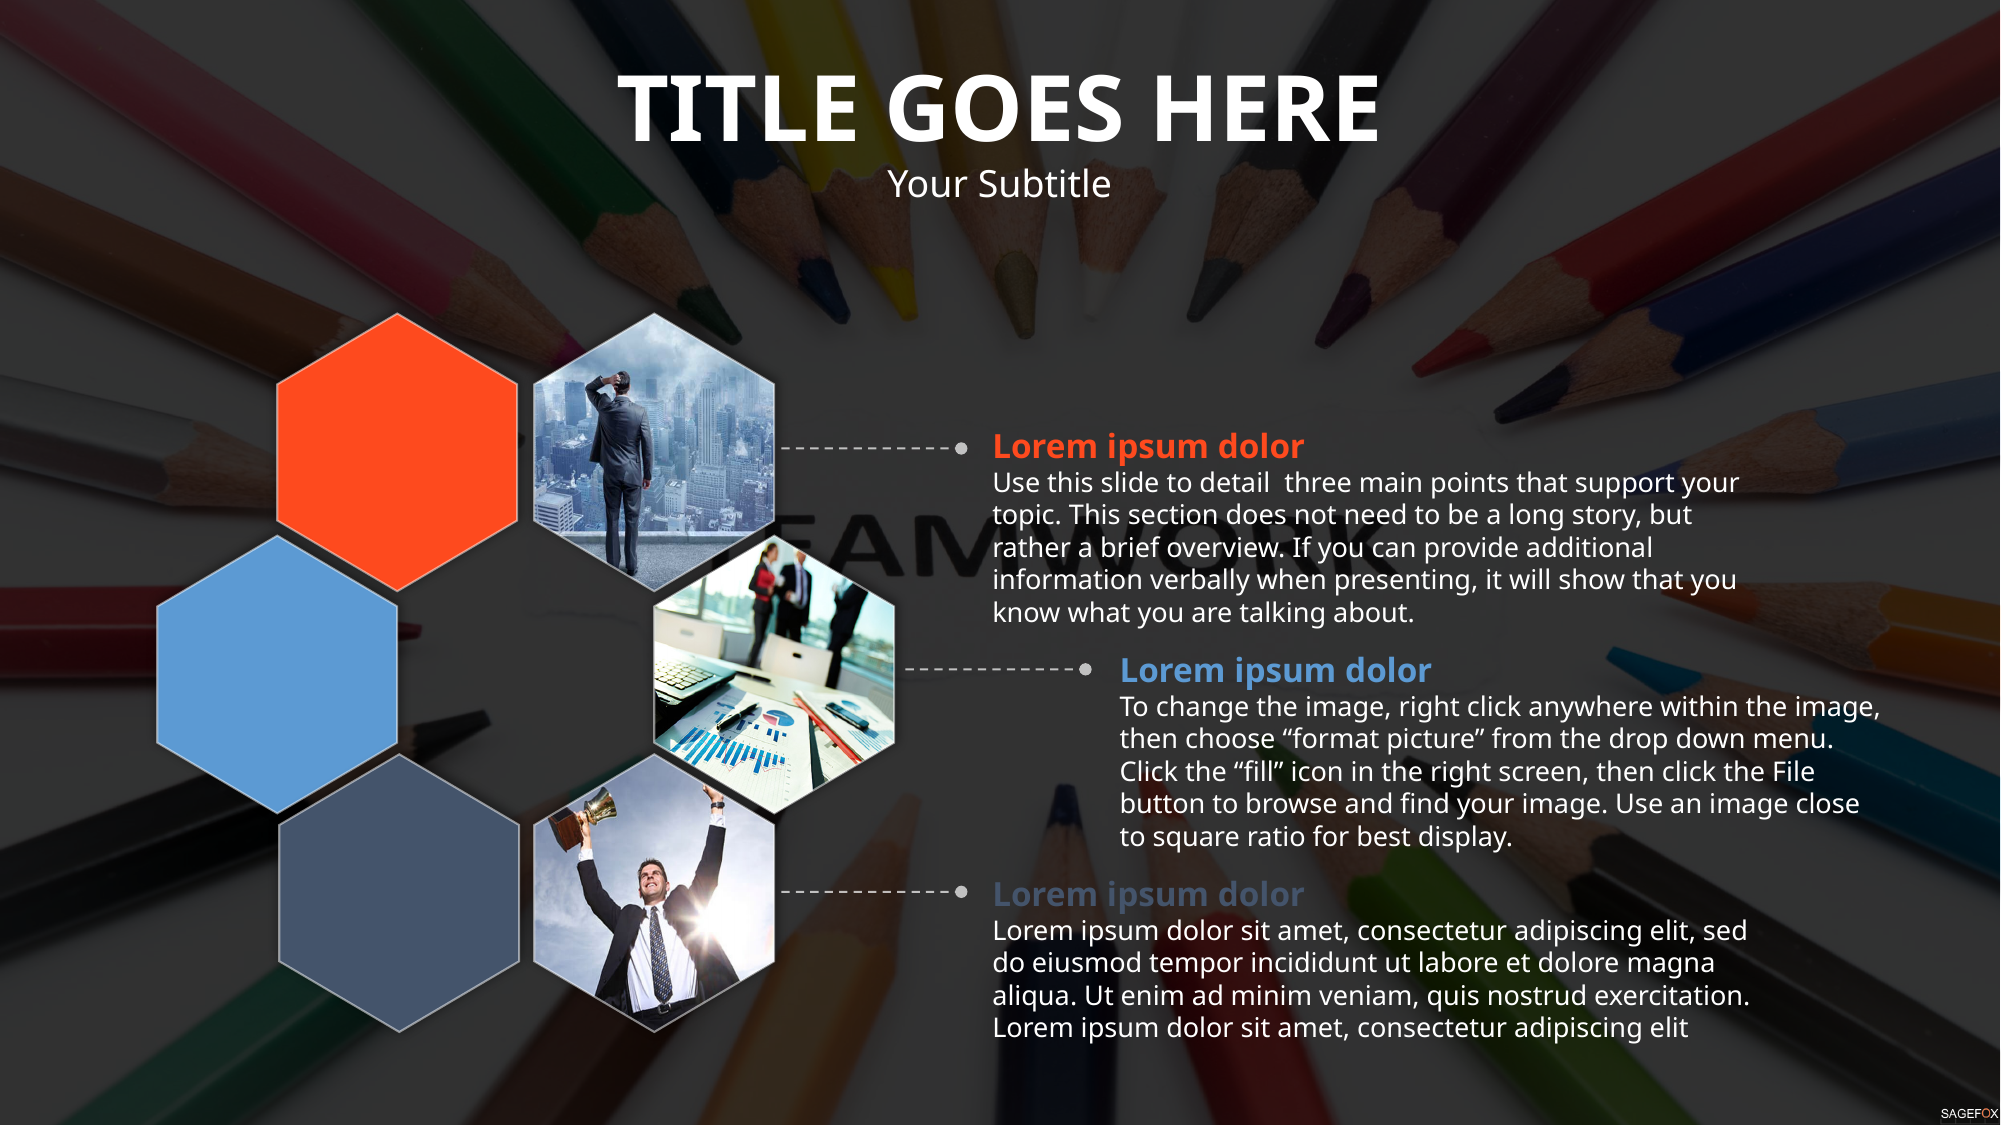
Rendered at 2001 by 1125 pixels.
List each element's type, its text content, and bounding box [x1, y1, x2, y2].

text_box Lorem ipsum dolor Lorem ipsum dolor sit amet, consectetur adipiscing elit, sed do eiusmod tempor incididunt ut labore et dolore magna aliqua. Ut enim ad minim veniam, quis nostrud exercitation. Lorem ipsum dolor sit amet, consectetur adipiscing elit [982, 868, 1770, 1049]
picture [0, 0, 2001, 1125]
text_box Lorem ipsum dolor To change the image, right click anywhere within the image, then choose “format picture” from the drop down menu. Click the “fill” icon in the right screen, then click the File button to browse and find your image. Use an image close to square ratio for best display. [1109, 644, 1898, 890]
text_box [533, 753, 776, 1034]
text_box Lorem ipsum dolor Use this slide to detail three main points that support your topic. This section does not need to be a long story, but rather a brief overview. If you can provide additional information verbally when presenting, it will show that you know what you are talking about. [982, 420, 1770, 633]
text_box [156, 534, 399, 814]
text_box [533, 312, 776, 593]
text_box [276, 312, 519, 592]
text_box [653, 534, 896, 815]
text_box [278, 753, 521, 1034]
text_box TITLE GOES HERE Your Subtitle [548, 42, 1452, 212]
